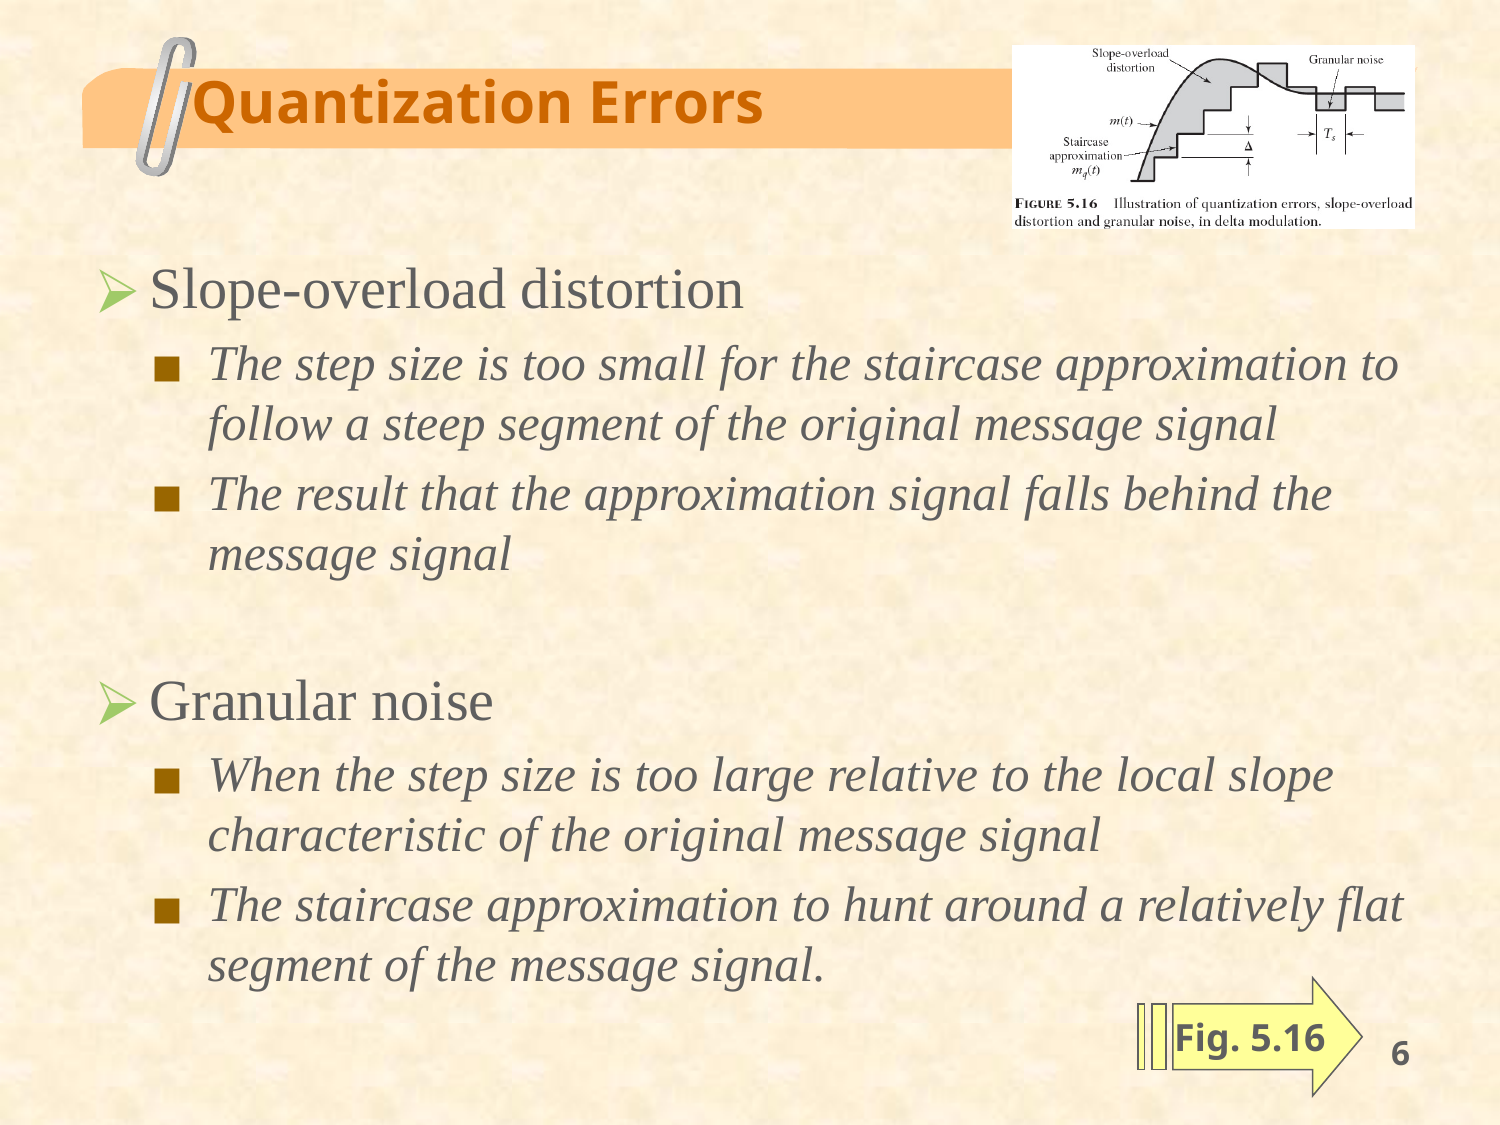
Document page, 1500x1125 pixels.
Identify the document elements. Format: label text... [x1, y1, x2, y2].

picture [0, 0, 1500, 1125]
list Slope-overload distortion The step size is too small for the staircase approximation to follow a steep segment of the original message signal The result that the approximation signal falls behind the message signal Granular noise When the step size is too large relative to the local slope characteristic of the original message signal The staircase approximation to hunt around a relatively flat segment of the message signal. [24, 160, 1425, 1005]
text_box Fig. 5.16 [1151, 1003, 1166, 1070]
text_box Fig. 5.16 [1172, 977, 1363, 1096]
text_box Fig. 5.16 [1137, 1003, 1145, 1070]
slide_number 6 [1074, 1024, 1425, 1103]
title Quantization Errors [176, 64, 1006, 138]
